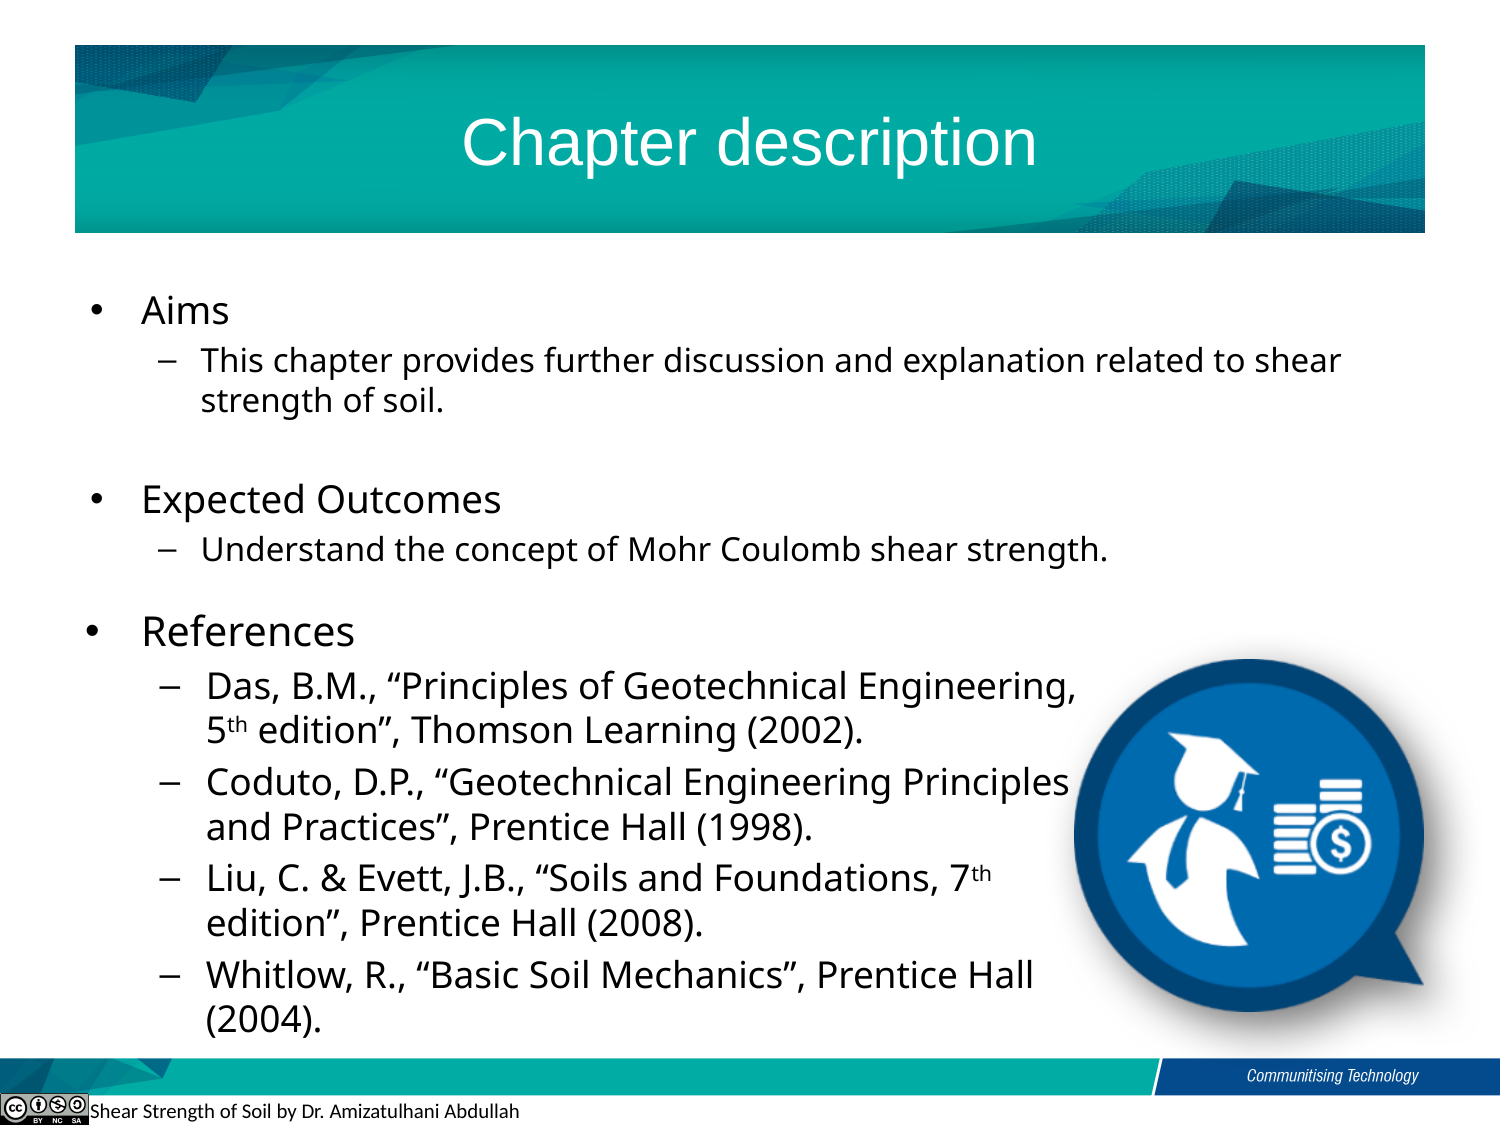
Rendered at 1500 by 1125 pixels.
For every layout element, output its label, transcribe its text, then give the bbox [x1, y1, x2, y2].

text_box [0, 1093, 692, 1125]
picture [0, 0, 1500, 1125]
text_box References Das, B.M., “Principles of Geotechnical Engineering, 5th edition”, Thomson Learning (2002). Coduto, D.P., “Geotechnical Engineering Principles and Practices”, Prentice Hall (1998). Liu, C. & Evett, J.B., “Soils and Foundations, 7th edition”, Prentice Hall (2008). Whitlow, R., “Basic Soil Mechanics”, Prentice Hall (2004). [70, 597, 1105, 1096]
title Chapter description [75, 45, 1425, 233]
list Aims This chapter provides further discussion and explanation related to shear strength of soil. Expected Outcomes Understand the concept of Mohr Coulomb shear strength. [75, 278, 1425, 577]
